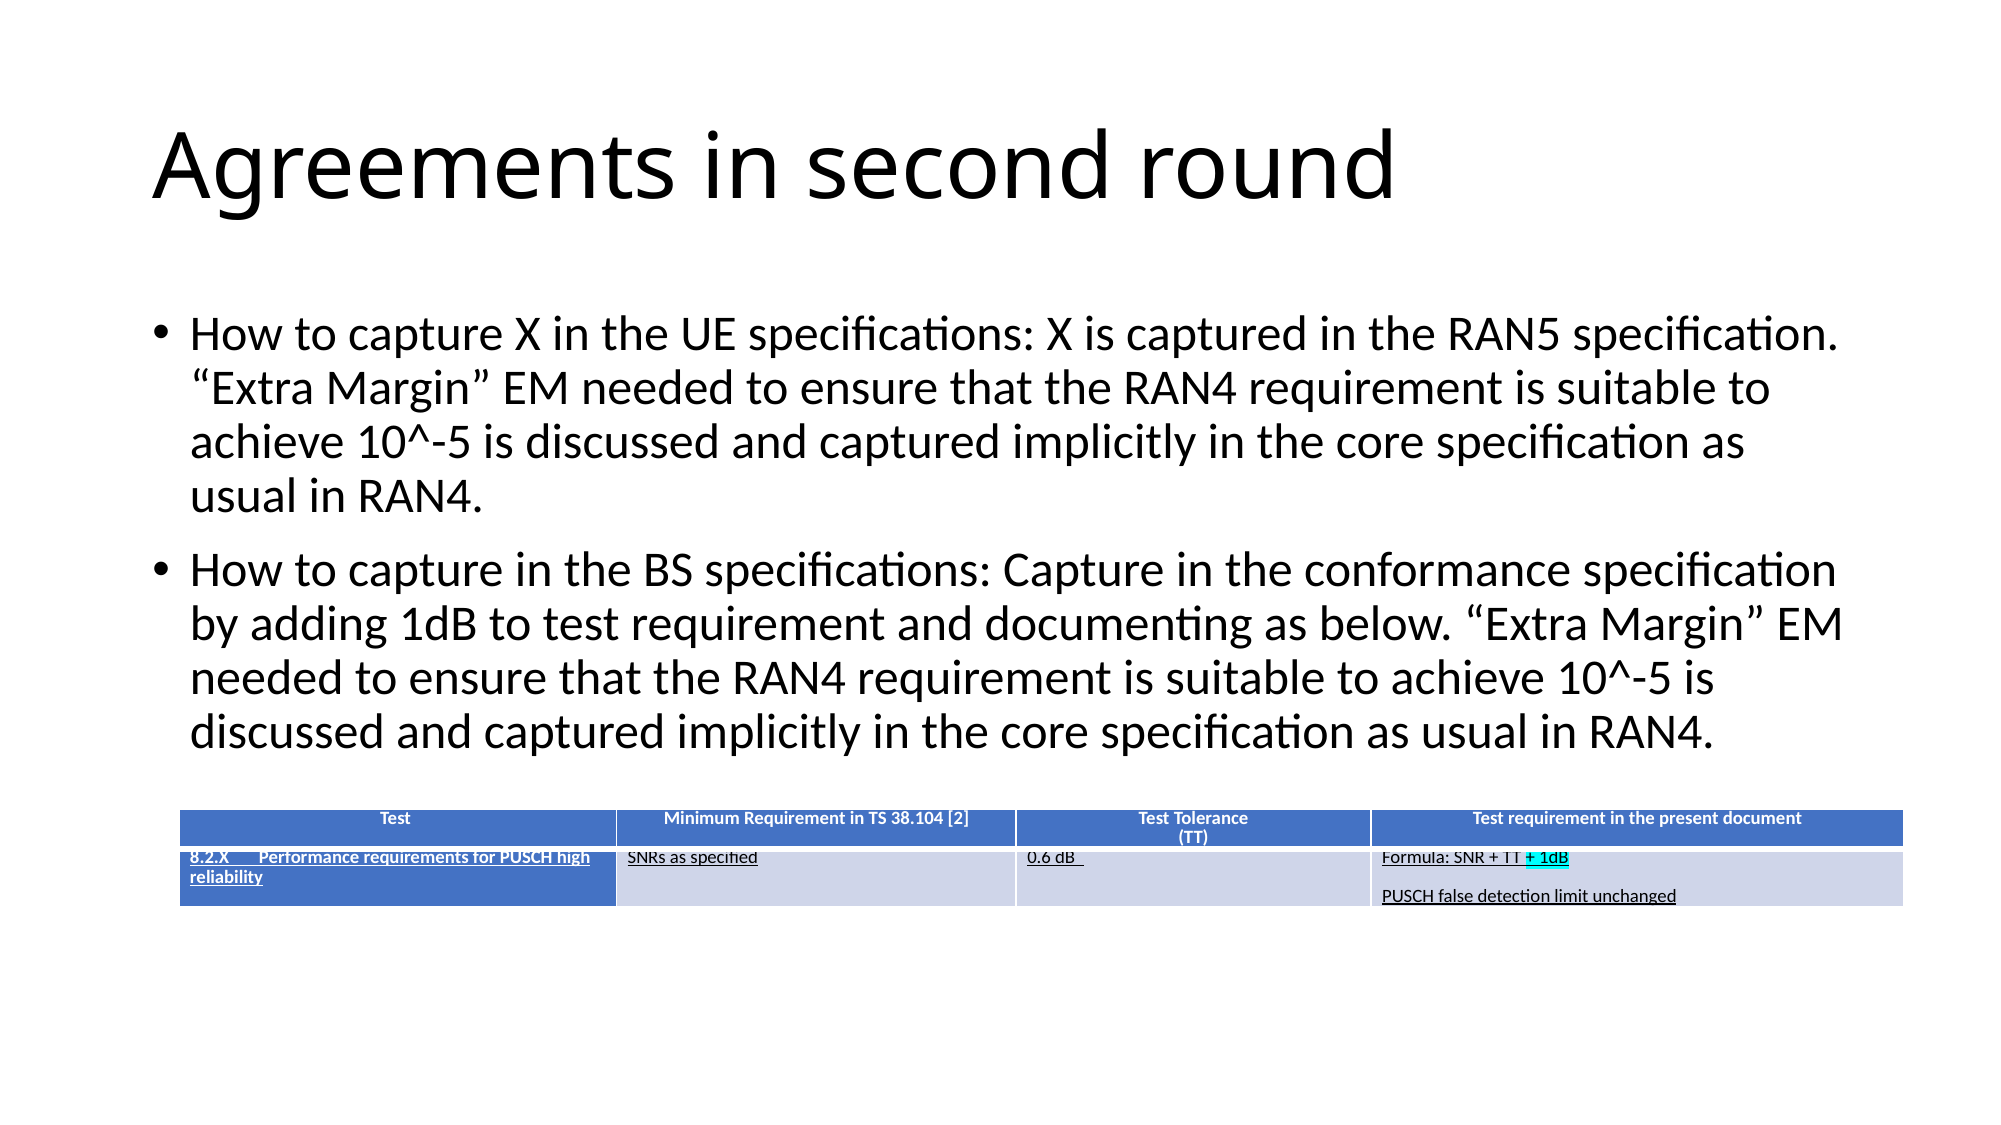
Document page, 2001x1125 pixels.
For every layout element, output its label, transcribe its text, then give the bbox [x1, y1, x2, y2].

table_header Test [180, 810, 616, 846]
table_header Minimum Requirement in TS 38.104 [2] [617, 810, 1015, 846]
title Agreements in second round [137, 59, 1863, 278]
table_header Test requirement in the present document [1372, 810, 1903, 846]
table_cell SNRs as specified [617, 852, 1015, 906]
list How to capture X in the UE specifications: X is captured in the RAN5 specification. “Extra Margin” EM needed to ensure that the RAN4 requirement is suitable to achieve 10^-5 is discussed and captured implicitly in the core specification as usual in RAN4. How to capture in the BS specifications: Capture in the conformance specification by adding 1dB to test requirement and documenting as below. “Extra Margin” EM needed to ensure that the RAN4 requirement is suitable to achieve 10^-5 is discussed and captured implicitly in the core specification as usual in RAN4. [137, 299, 1863, 1014]
table_cell Formula: SNR + TT + 1dB PUSCH false detection limit unchanged [1372, 852, 1903, 906]
table_cell 0.6 dB [1017, 852, 1370, 906]
table_header Test Tolerance (TT) [1017, 810, 1370, 846]
table_cell 8.2.X Performance requirements for PUSCH high reliability [180, 852, 616, 906]
